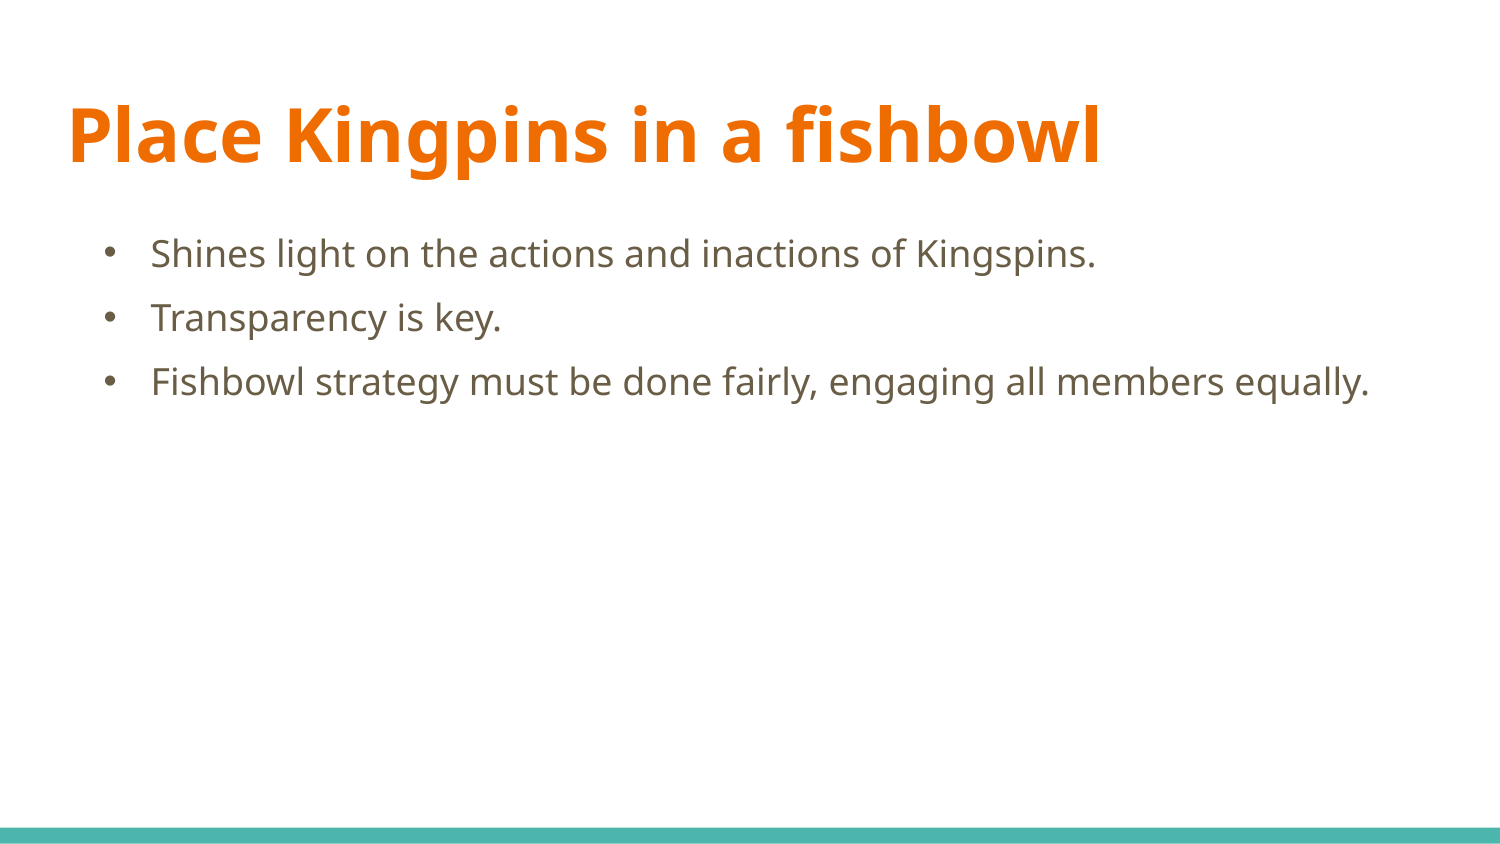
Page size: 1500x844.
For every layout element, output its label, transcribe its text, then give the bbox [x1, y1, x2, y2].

title Place Kingpins in a fishbowl [51, 72, 1449, 189]
list Shines light on the actions and inactions of Kingspins. Transparency is key. Fishbowl strategy must be done fairly, engaging all members equally. [51, 207, 1449, 750]
